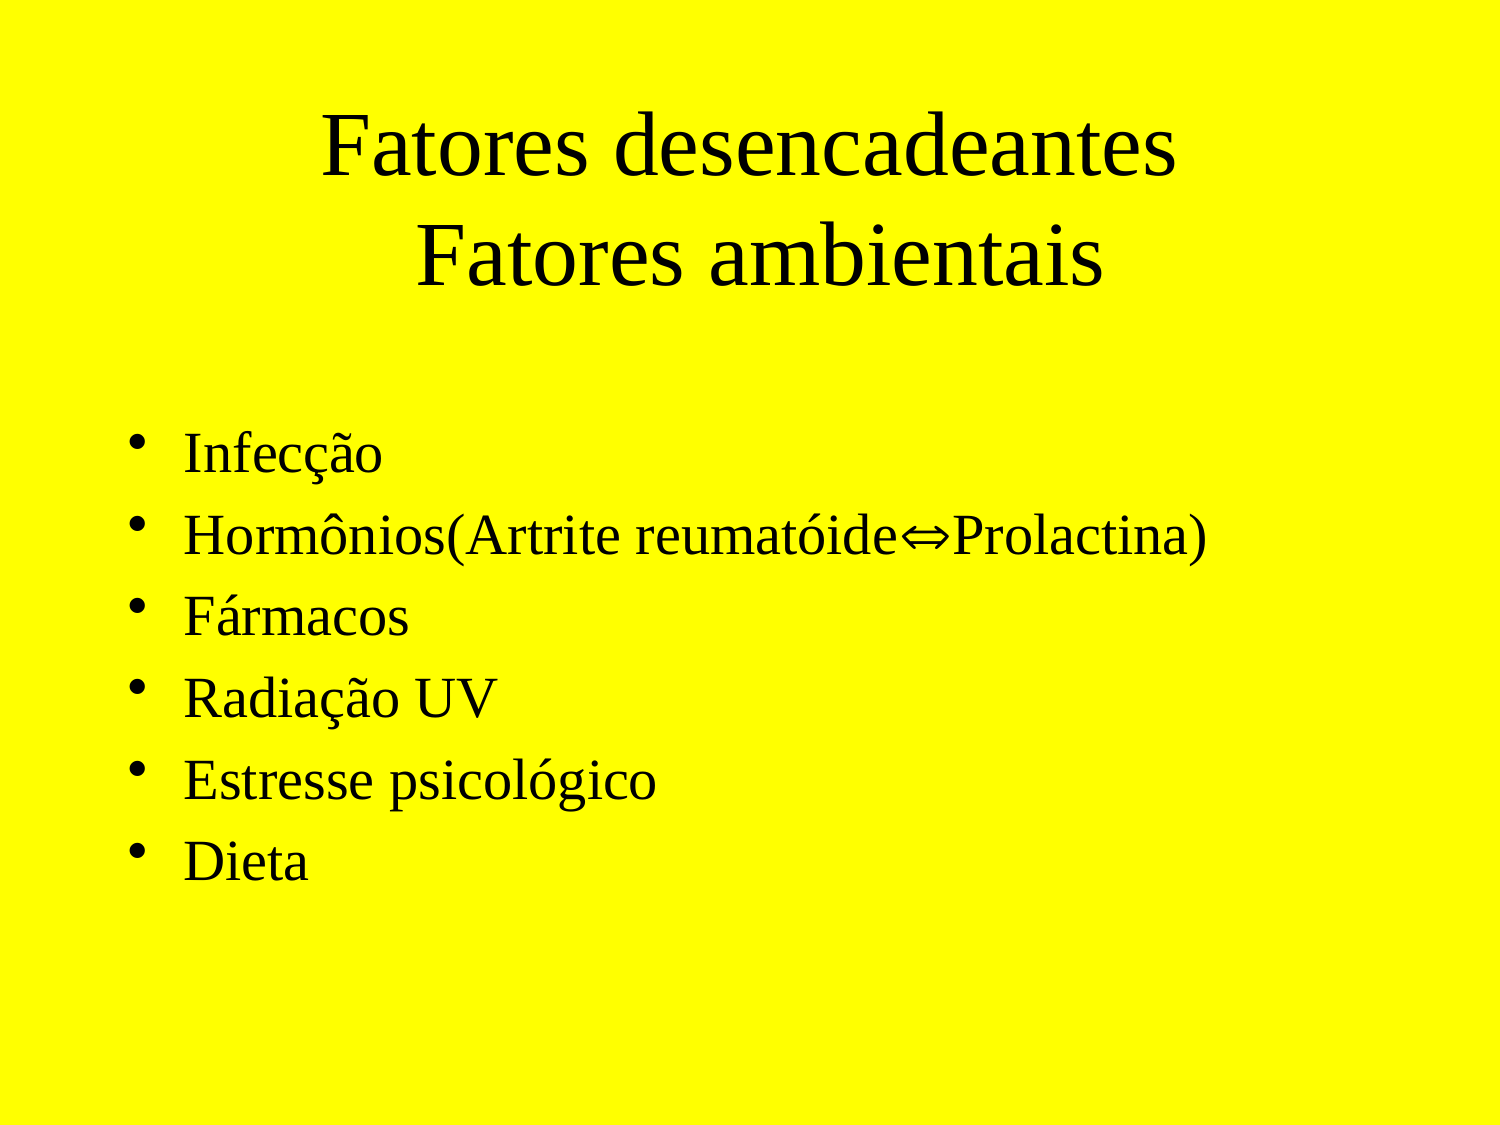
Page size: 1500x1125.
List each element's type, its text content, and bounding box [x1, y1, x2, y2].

list Infecção Hormônios(Artrite reumatóideProlactina) Fármacos Radiação UV Estresse psicológico Dieta [112, 324, 1388, 1001]
title Fatores desencadeantes Fatores ambientais [112, 99, 1388, 288]
